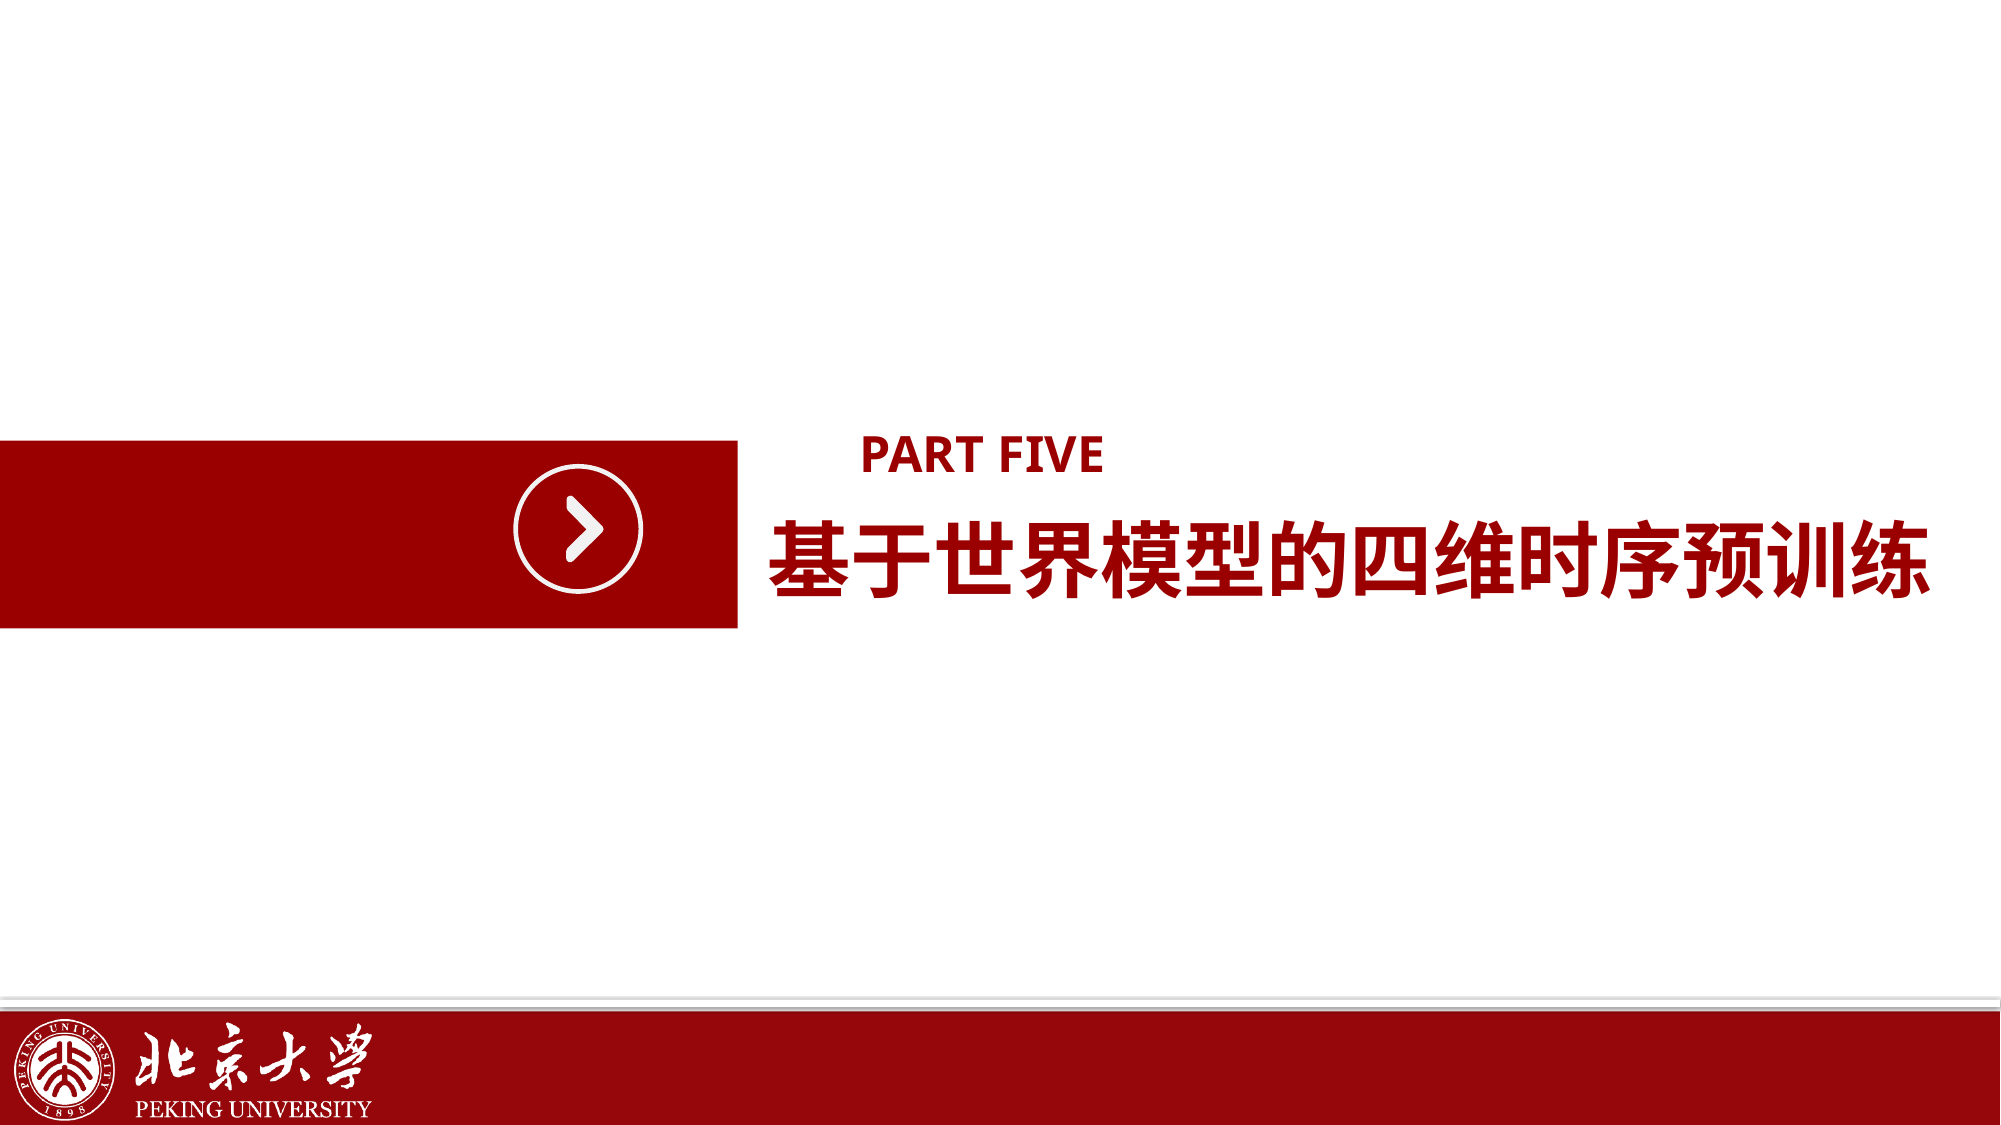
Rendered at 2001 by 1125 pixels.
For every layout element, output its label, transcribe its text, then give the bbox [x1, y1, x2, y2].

title 基于世界模型的四维时序预训练 [755, 474, 1952, 643]
picture [14, 1019, 372, 1121]
text_box [511, 462, 645, 596]
text_box [566, 495, 604, 563]
text_box PART FIVE [847, 405, 1320, 474]
text_box [0, 437, 742, 632]
